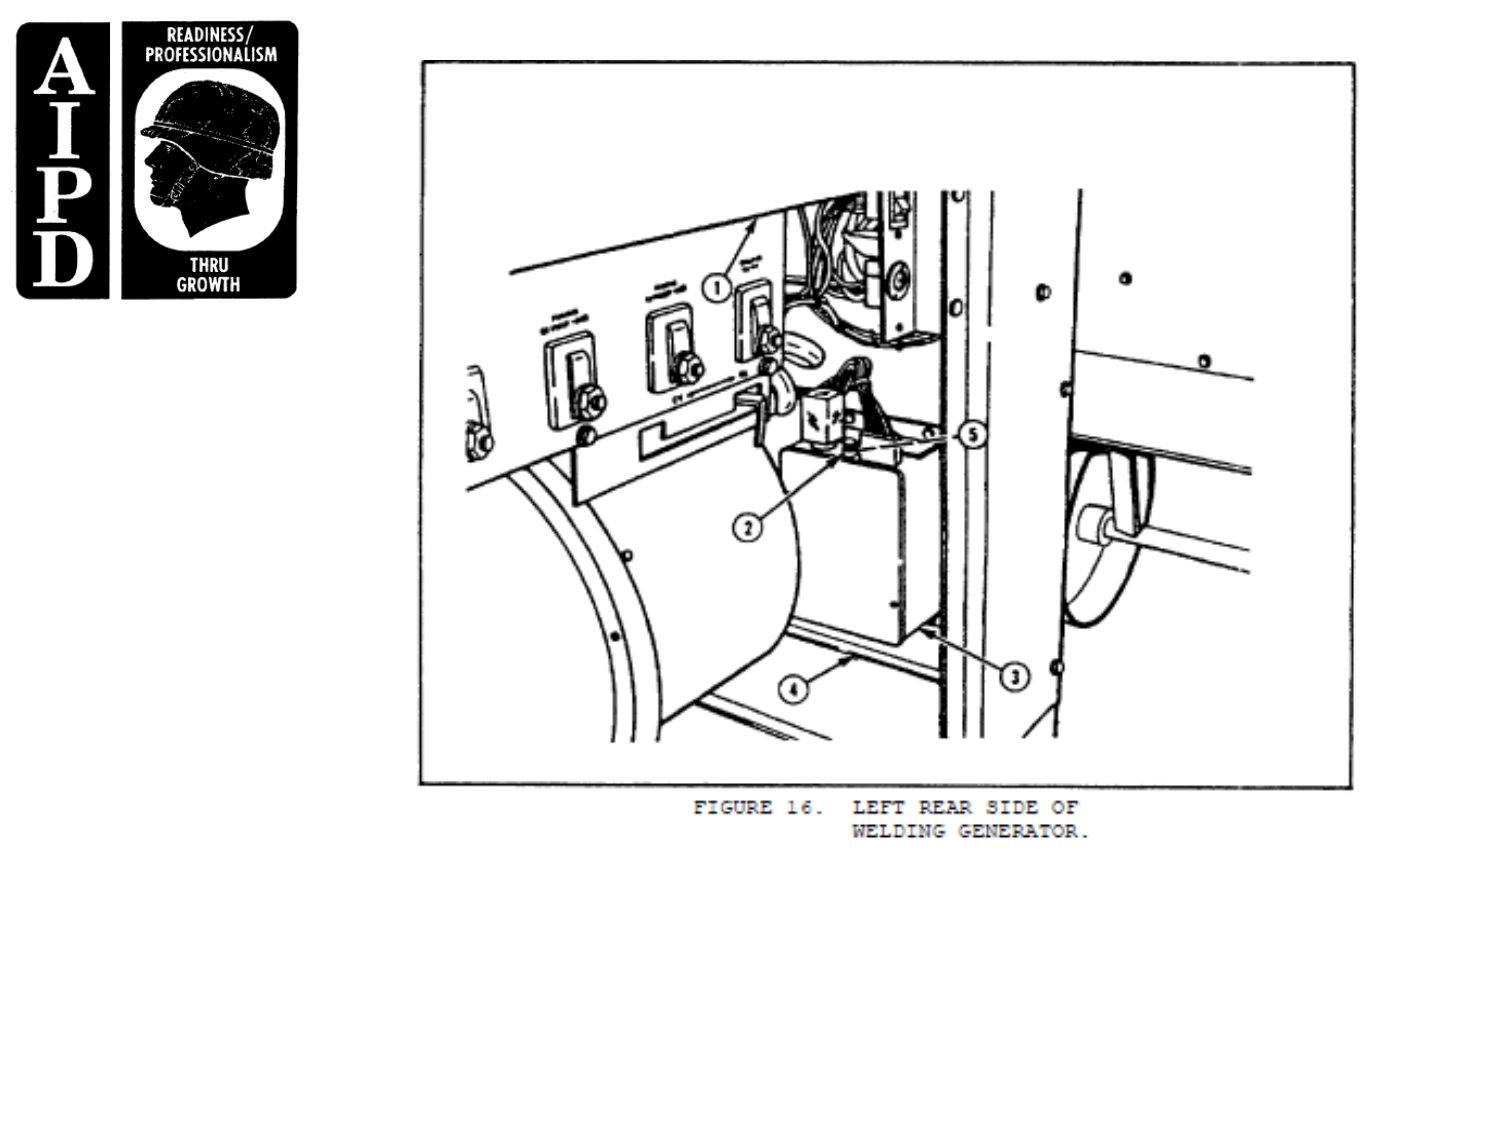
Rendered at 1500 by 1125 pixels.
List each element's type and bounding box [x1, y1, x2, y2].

picture [0, 12, 326, 313]
picture [394, 60, 1376, 850]
